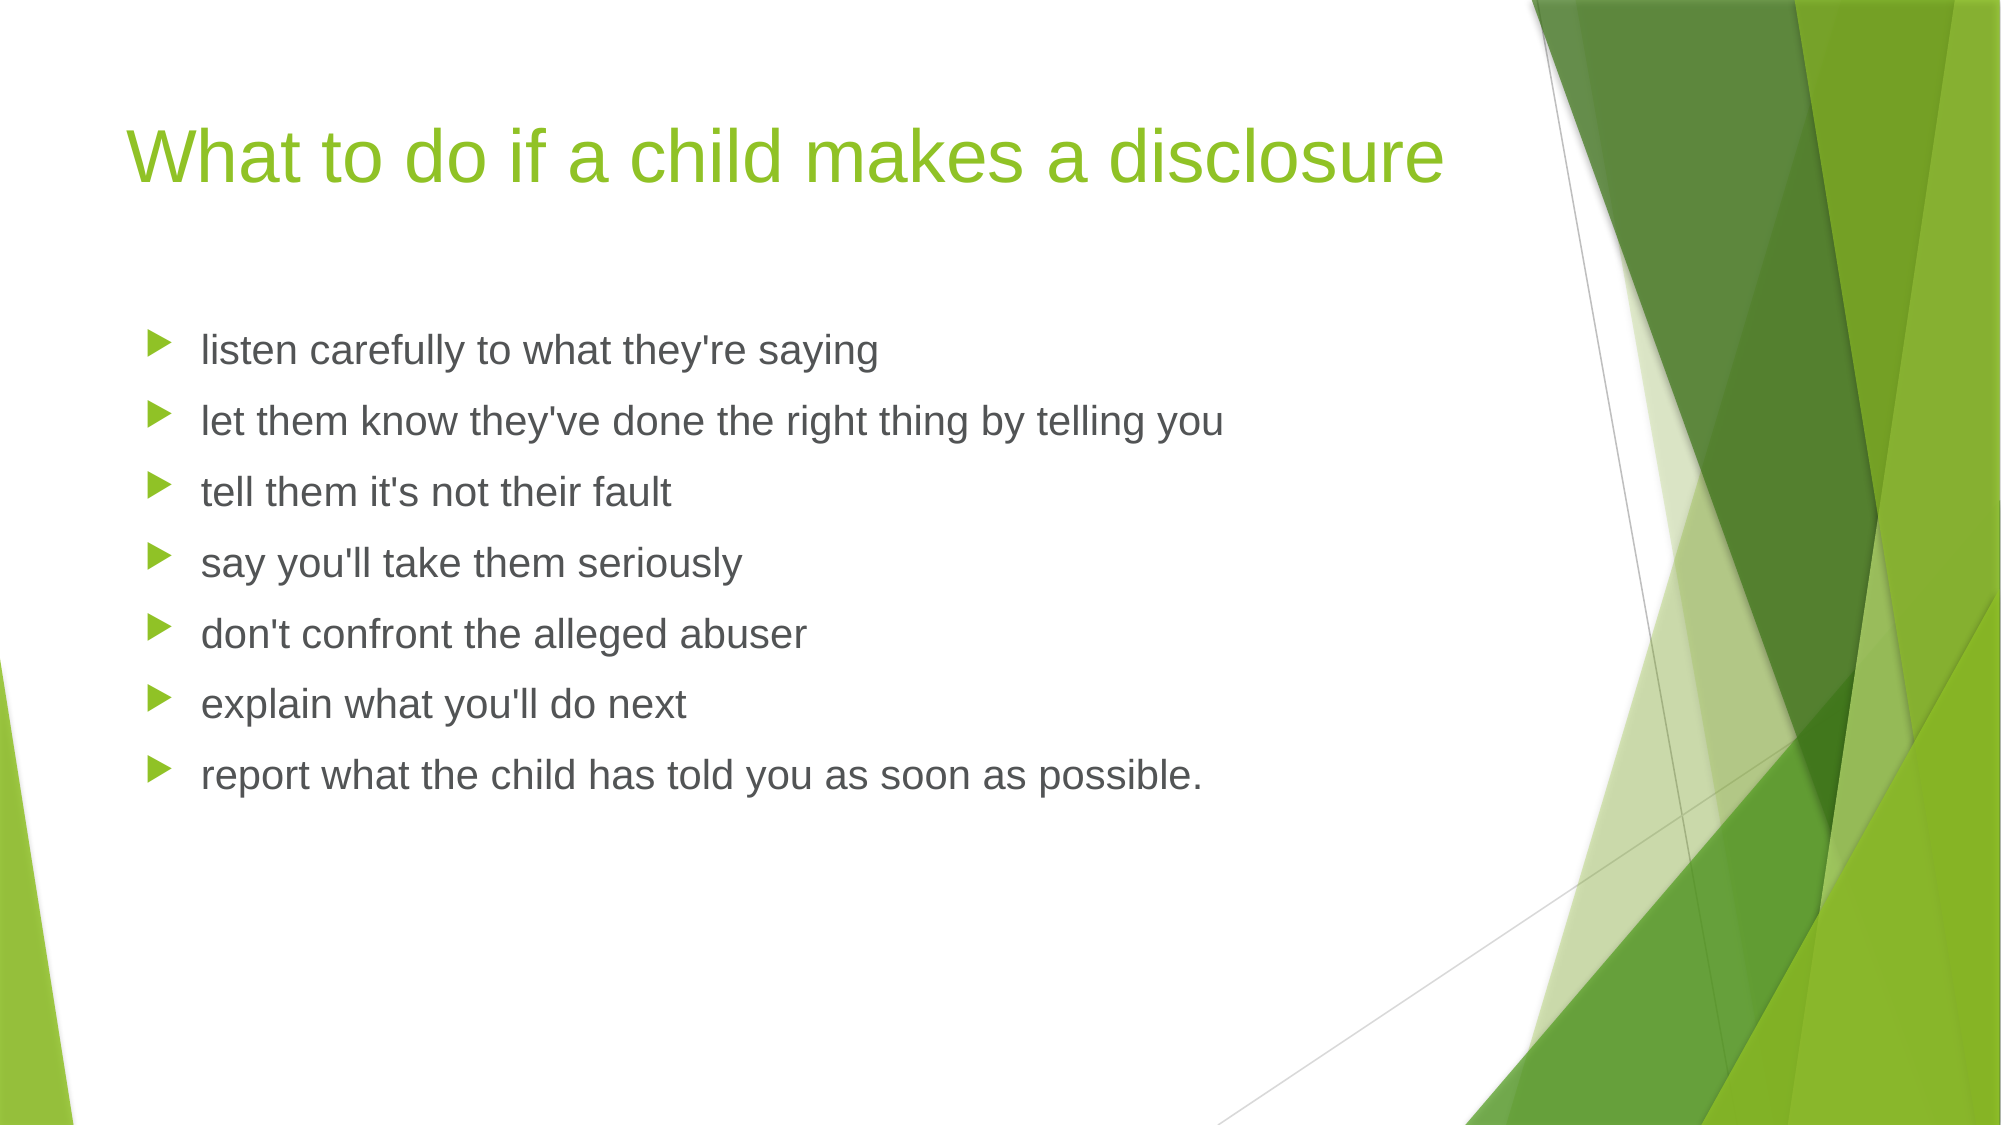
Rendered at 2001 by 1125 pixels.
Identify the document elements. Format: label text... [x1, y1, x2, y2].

title What to do if a child makes a disclosure [111, 99, 1522, 317]
list listen carefully to what they're saying let them know they've done the right thing by telling you tell them it's not their fault say you'll take them seriously don't confront the alleged abuser explain what you'll do next report what the child has told you as soon as possible. [129, 244, 1540, 881]
